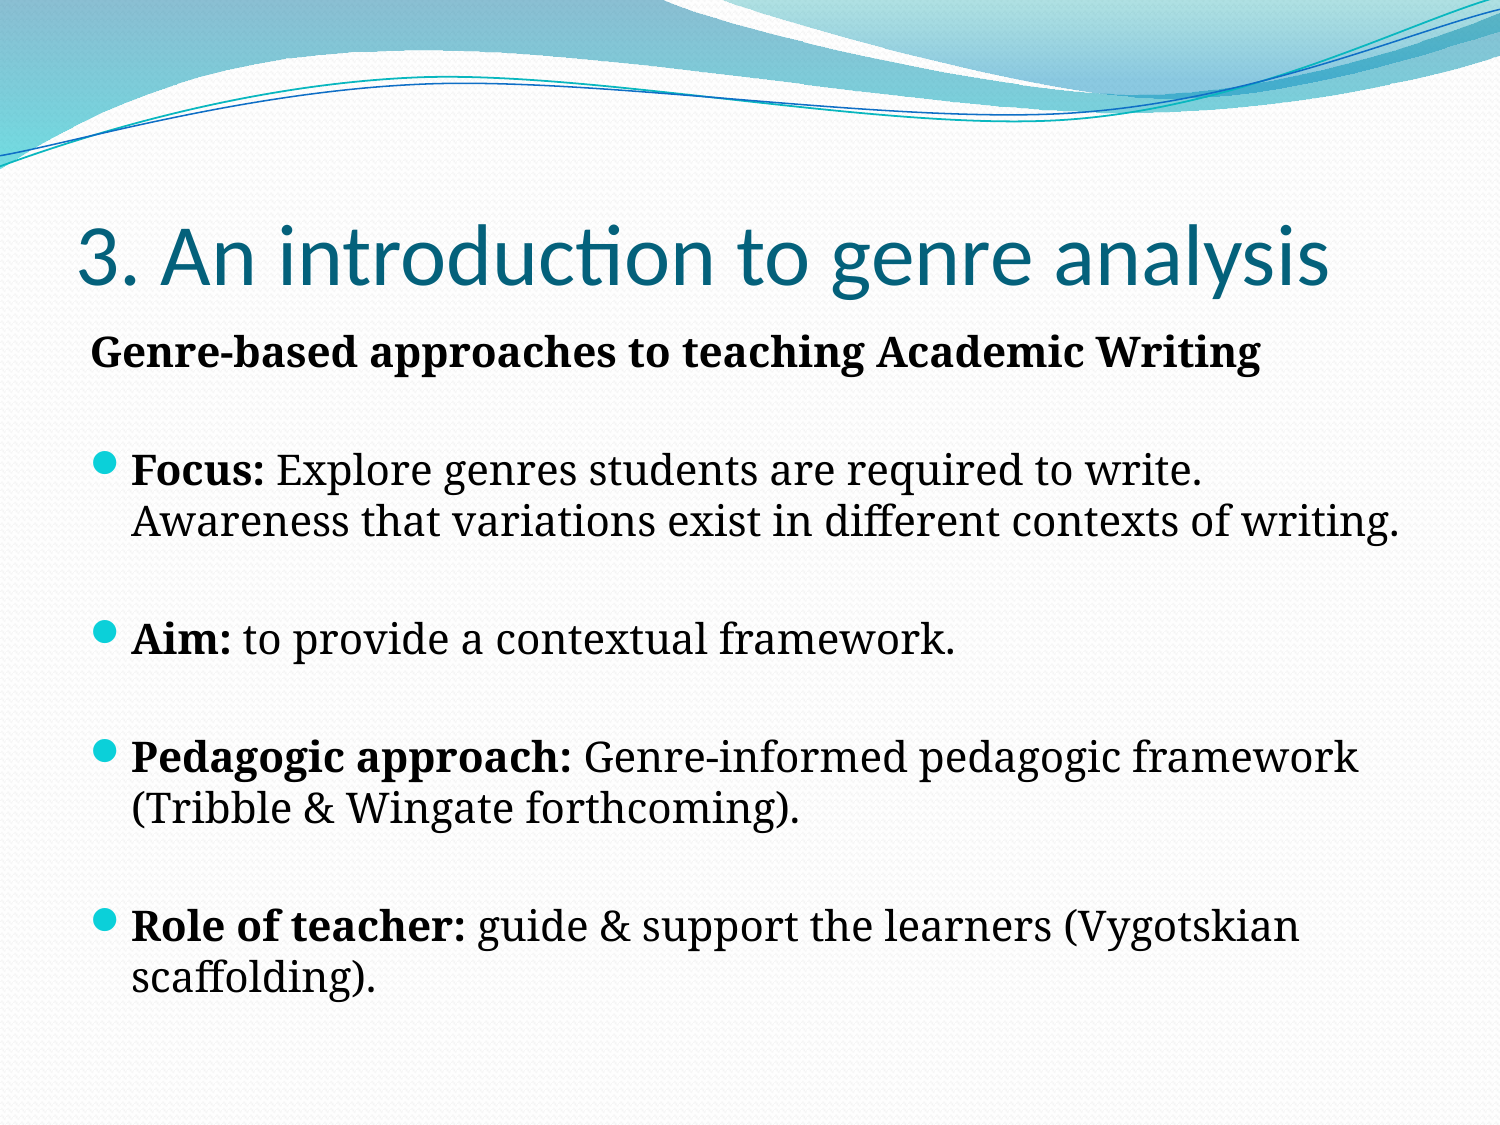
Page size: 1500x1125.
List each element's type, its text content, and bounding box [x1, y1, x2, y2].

title 3. An introduction to genre analysis [75, 115, 1425, 303]
list Genre-based approaches to teaching Academic Writing Focus: Explore genres students are required to write. Awareness that variations exist in different contexts of writing. Aim: to provide a contextual framework. Pedagogic approach: Genre-informed pedagogic framework (Tribble & Wingate forthcoming). Role of teacher: guide & support the learners (Vygotskian scaffolding). [75, 317, 1425, 1038]
